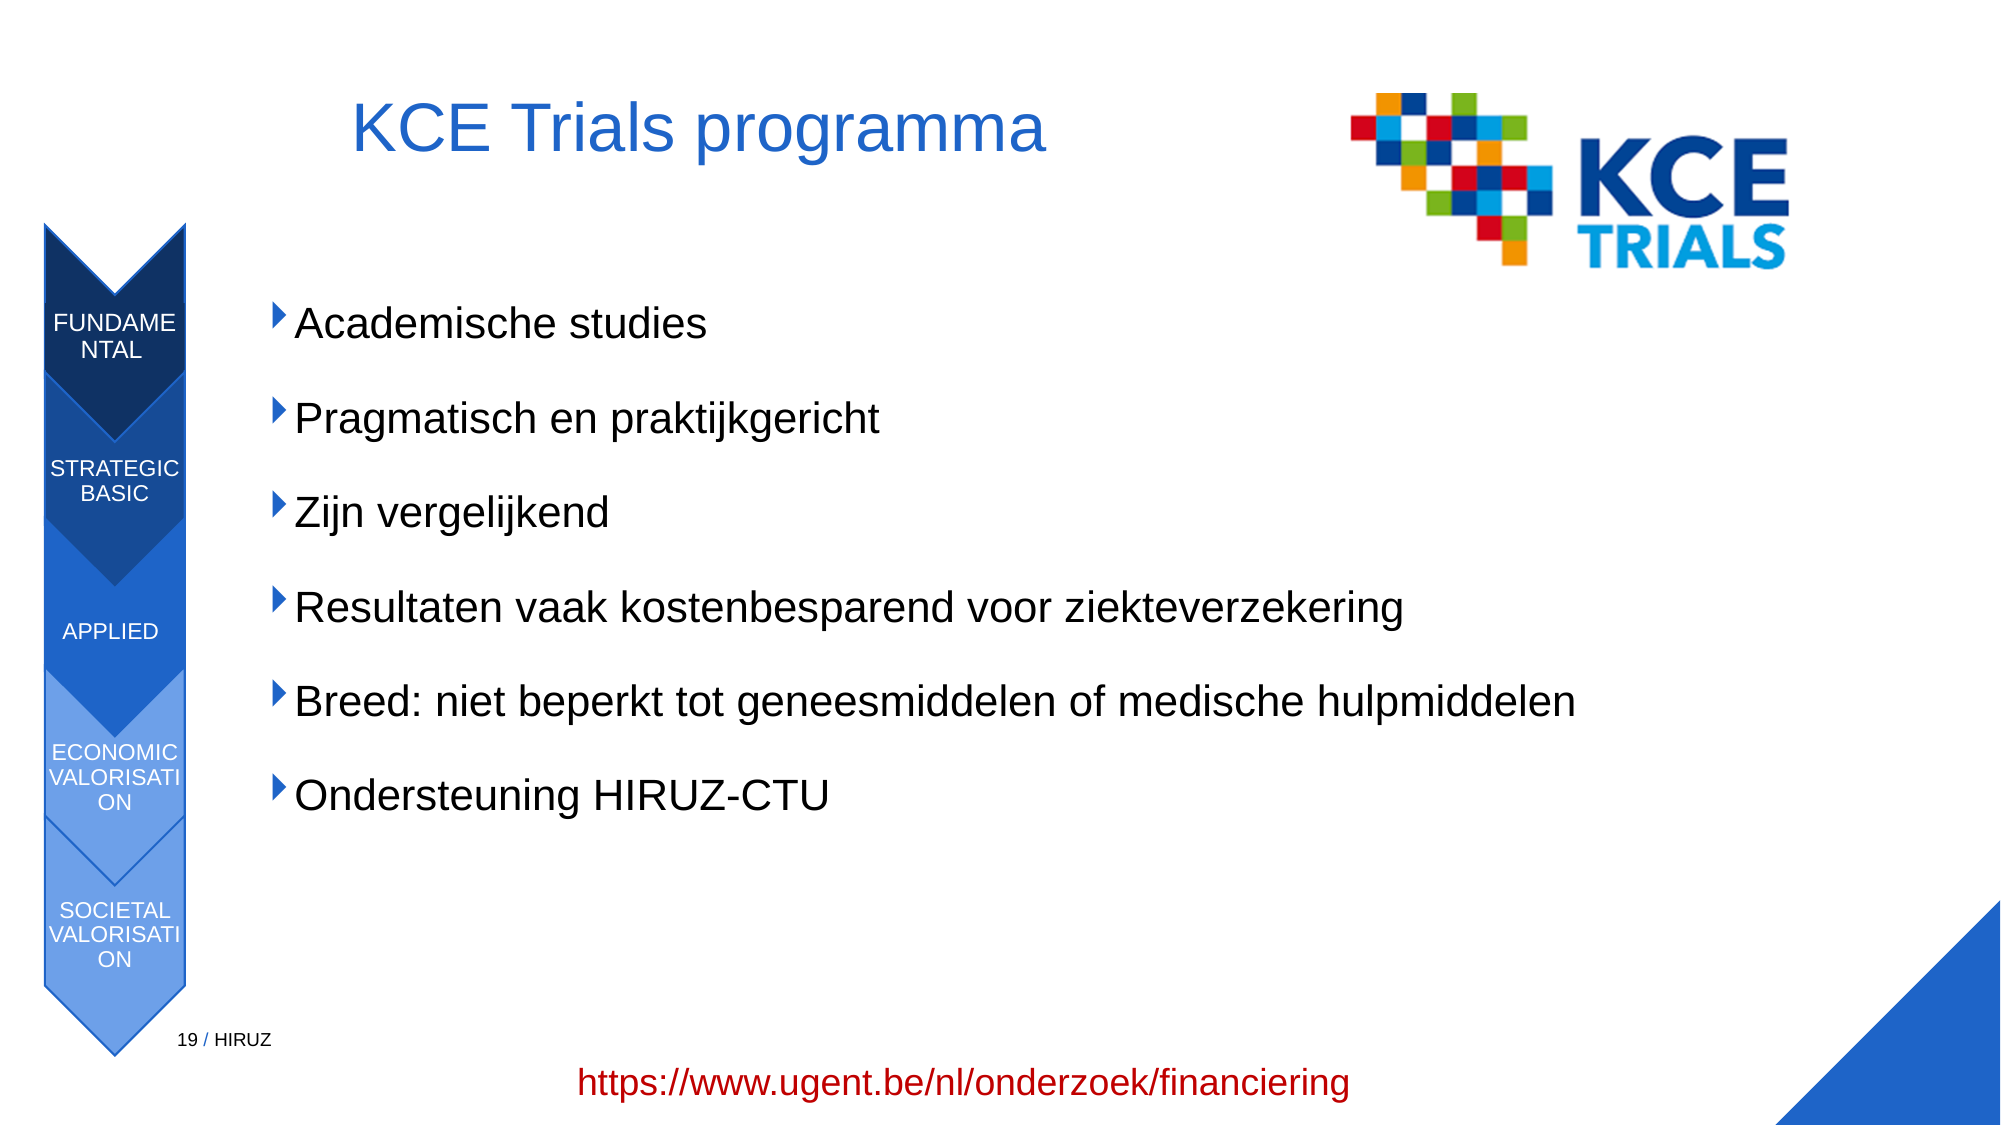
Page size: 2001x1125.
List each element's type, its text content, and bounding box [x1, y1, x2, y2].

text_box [44, 372, 185, 518]
footer HIRUZ [214, 1027, 901, 1051]
title KCE Trials programma [317, 20, 2000, 239]
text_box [44, 815, 185, 1056]
text_box FUNDAMENTAL [44, 303, 185, 371]
text_box [43, 222, 186, 369]
list Academische studies Pragmatisch en praktijkgericht Zijn vergelijkend Resultaten vaak kostenbesparend voor ziekteverzekering Breed: niet beperkt tot geneesmiddelen of medische hulpmiddelen Ondersteuning HIRUZ-CTU [244, 261, 1970, 976]
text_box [44, 518, 185, 666]
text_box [44, 666, 185, 815]
slide_number 19 / [185, 1027, 209, 1051]
picture [1340, 93, 1809, 356]
text_box https://www.ugent.be/nl/onderzoek/financiering/ [562, 1050, 1377, 1110]
